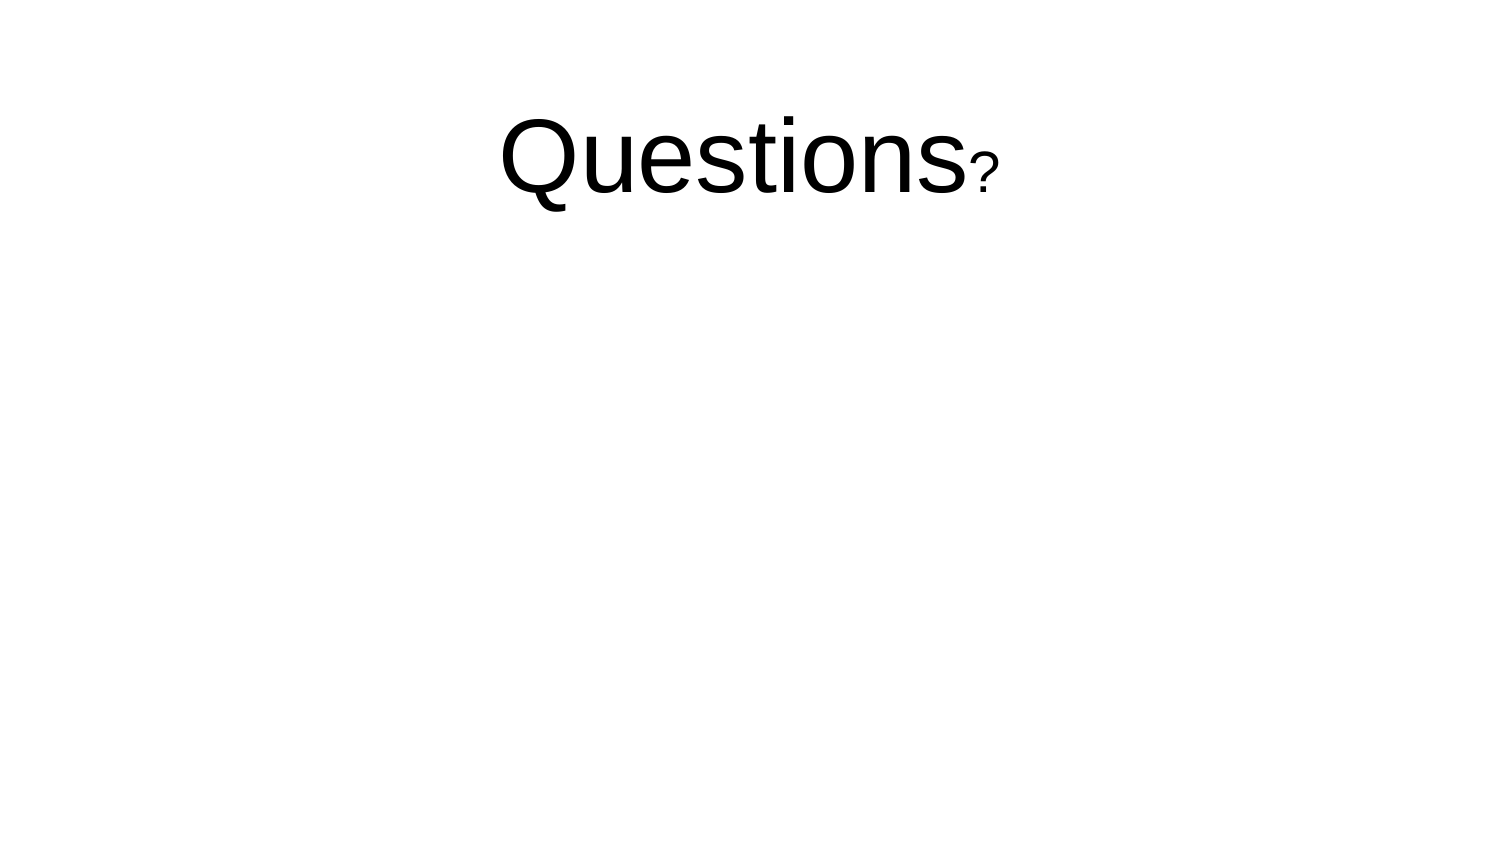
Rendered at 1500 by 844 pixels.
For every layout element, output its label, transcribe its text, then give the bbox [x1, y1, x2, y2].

title Questions? [51, 72, 1449, 280]
